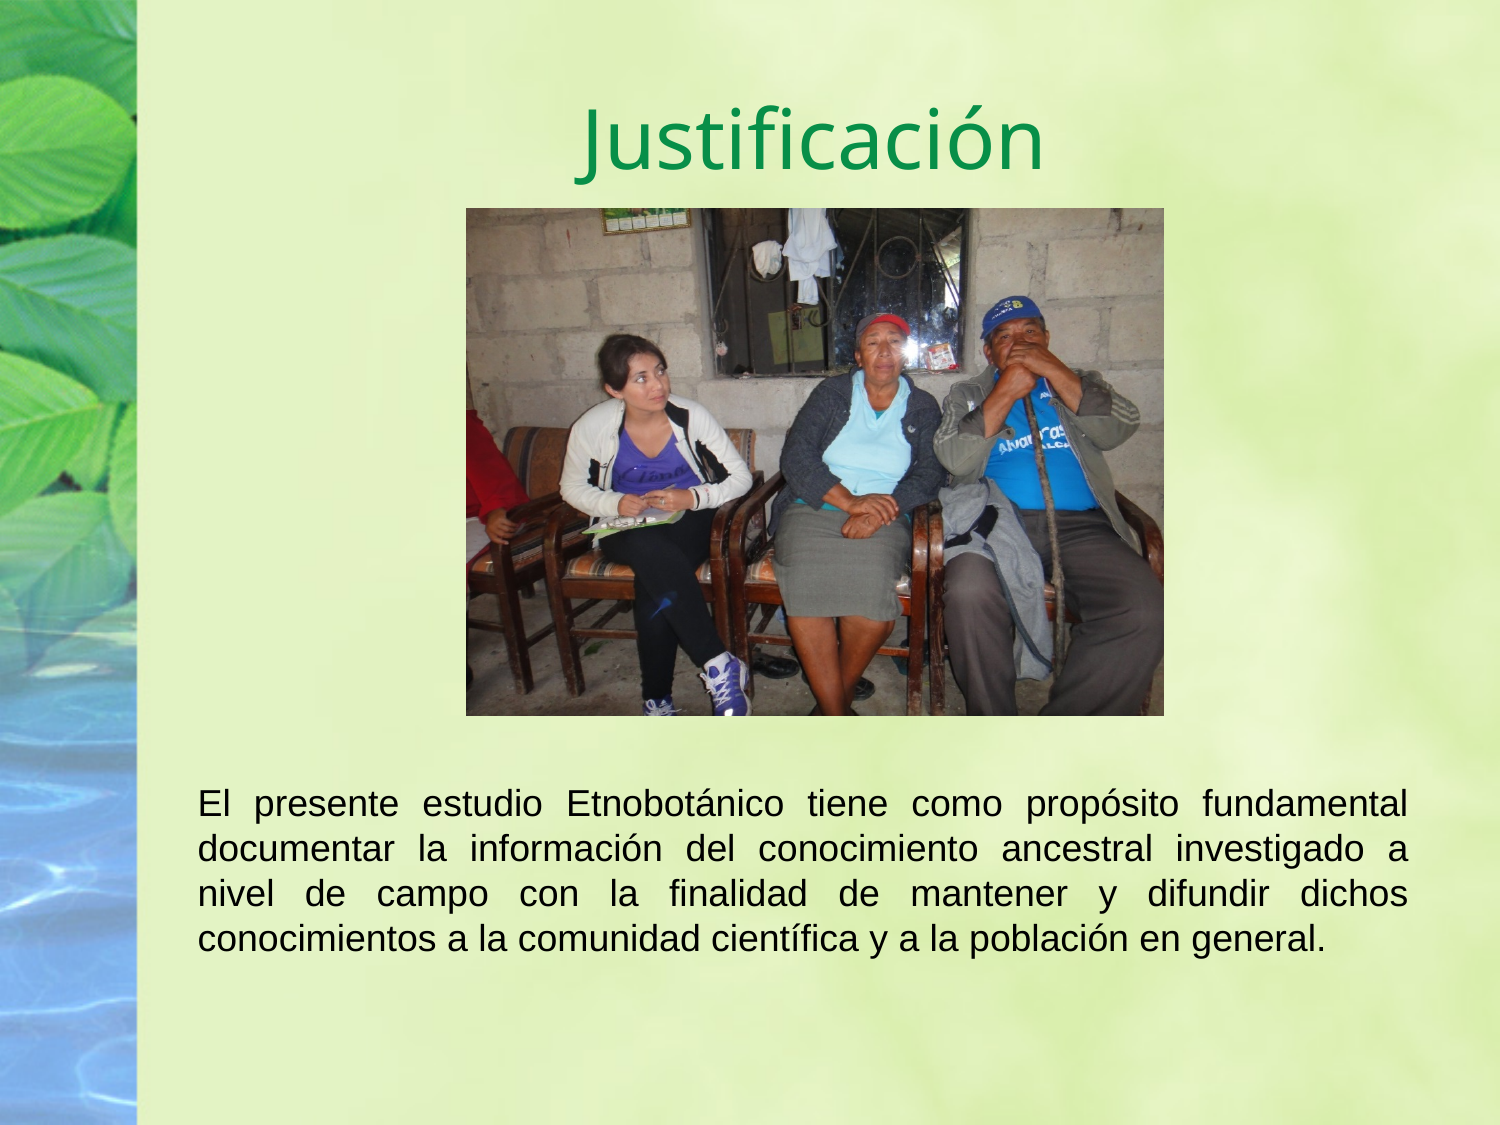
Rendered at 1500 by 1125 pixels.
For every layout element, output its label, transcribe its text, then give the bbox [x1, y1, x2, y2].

title Justificación [206, 42, 1445, 231]
picture [0, 0, 1500, 1125]
text_box El presente estudio Etnobotánico tiene como propósito fundamental documentar la información del conocimiento ancestral investigado a nivel de campo con la finalidad de mantener y difundir dichos conocimientos a la comunidad científica y a la población en general. [182, 772, 1424, 1057]
